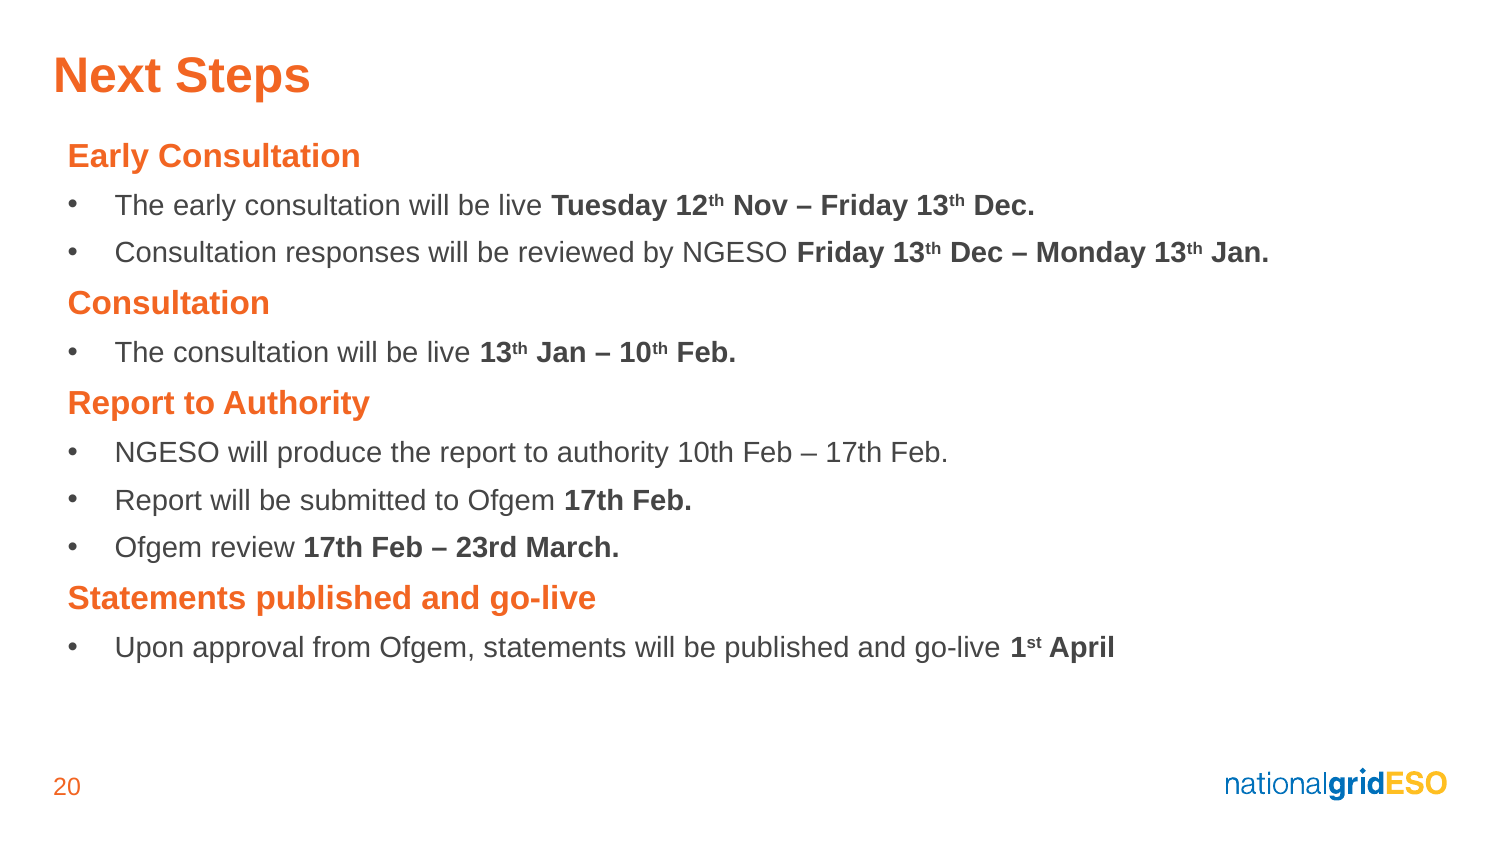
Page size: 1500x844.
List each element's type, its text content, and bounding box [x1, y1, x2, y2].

text_box Early Consultation The early consultation will be live Tuesday 12th Nov – Friday 13th Dec. Consultation responses will be reviewed by NGESO Friday 13th Dec – Monday 13th Jan. Consultation The consultation will be live 13th Jan – 10th Feb. Report to Authority NGESO will produce the report to authority 10th Feb – 17th Feb. Report will be submitted to Ofgem 17th Feb. Ofgem review 17th Feb – 23rd March. Statements published and go-live Upon approval from Ofgem, statements will be published and go-live 1st April [53, 126, 1447, 671]
title Next Steps [53, 54, 1447, 103]
